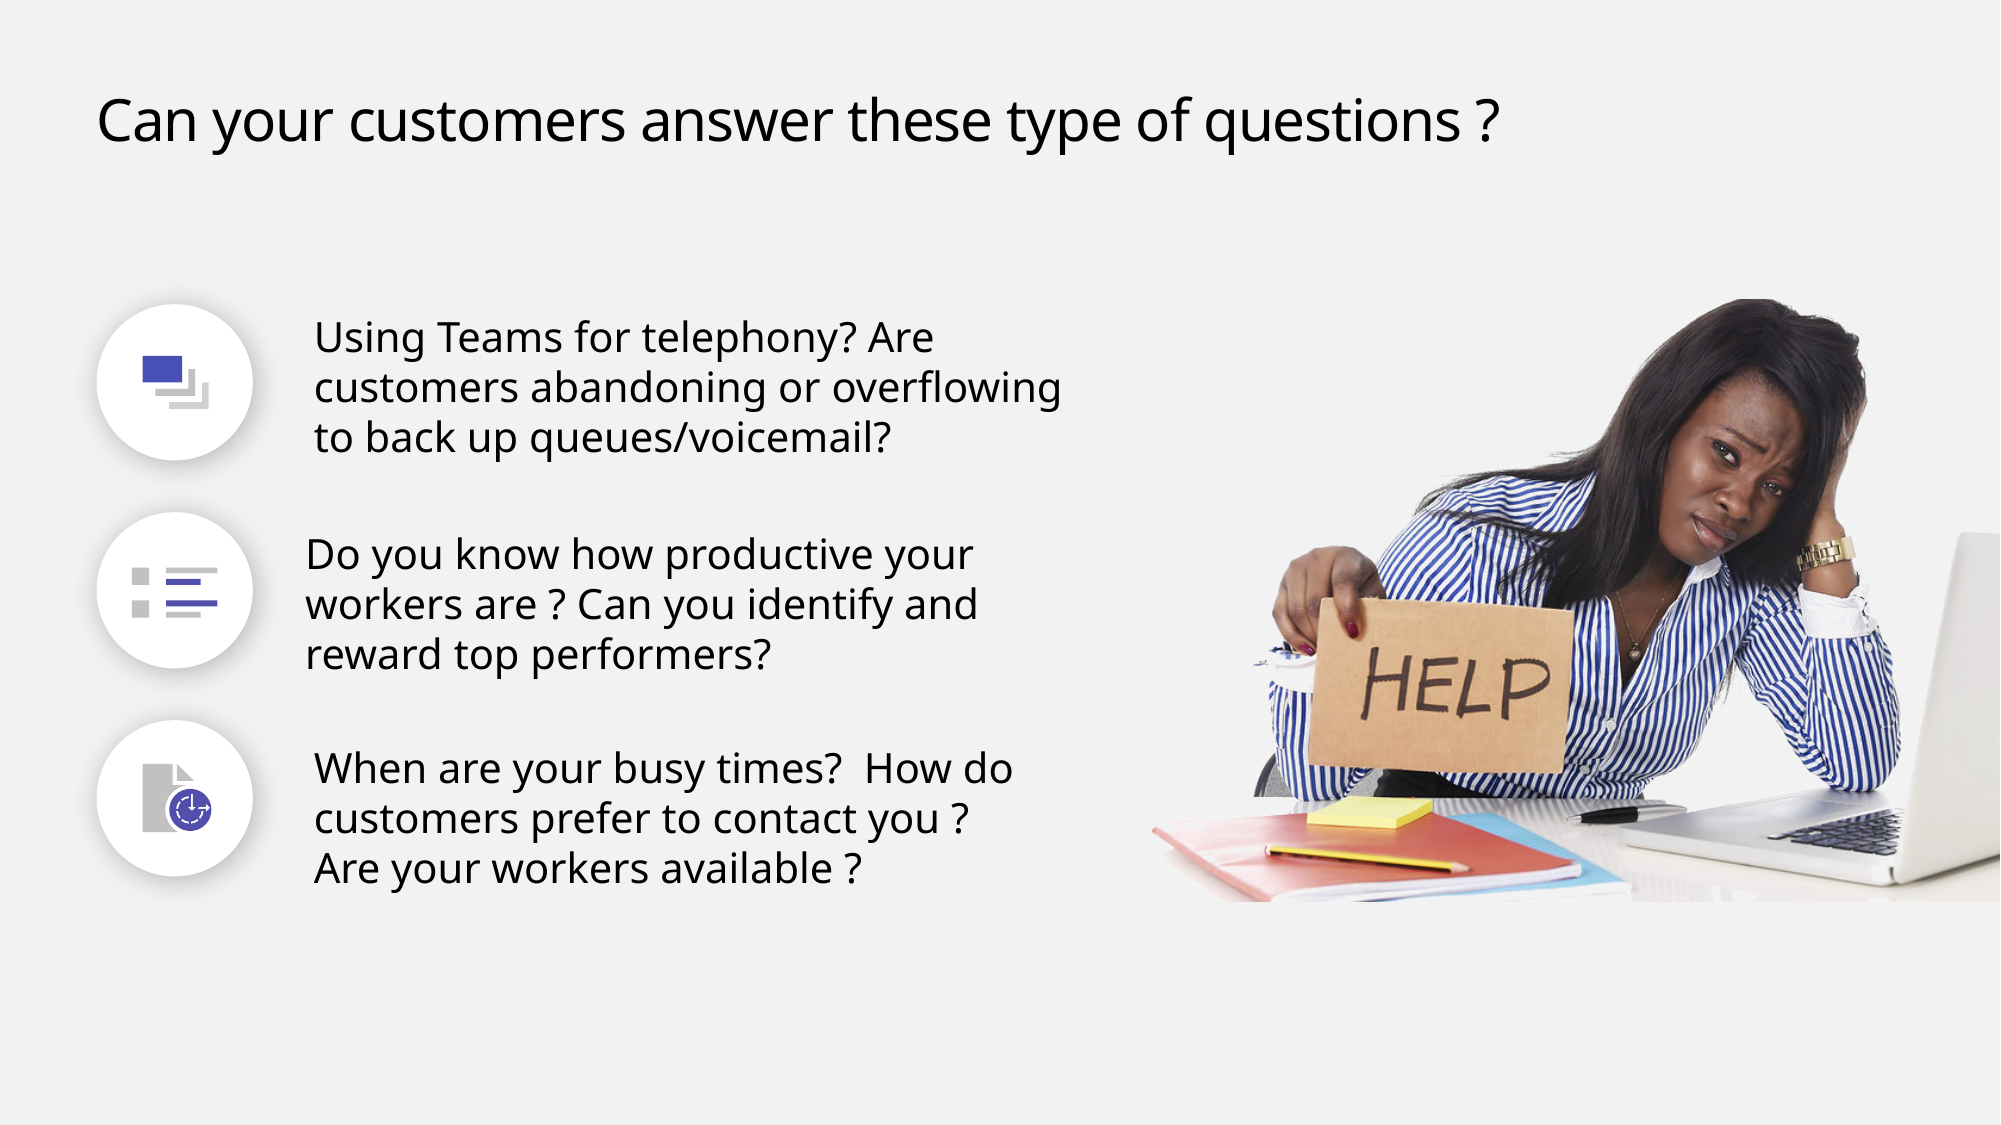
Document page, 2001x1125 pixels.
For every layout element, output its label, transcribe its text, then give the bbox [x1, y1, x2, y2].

title Can your customers answer these type of questions ? [96, 83, 1904, 155]
picture [1134, 299, 2000, 902]
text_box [96, 303, 254, 461]
text_box When are your busy times? How do customers prefer to contact you ? Are your workers available ? [298, 734, 1065, 900]
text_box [96, 719, 254, 877]
text_box Using Teams for telephony? Are customers abandoning or overflowing to back up queues/voicemail? [298, 303, 1110, 468]
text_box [96, 511, 254, 669]
text_box Do you know how productive your workers are ? Can you identify and reward top performers? [290, 520, 1134, 686]
